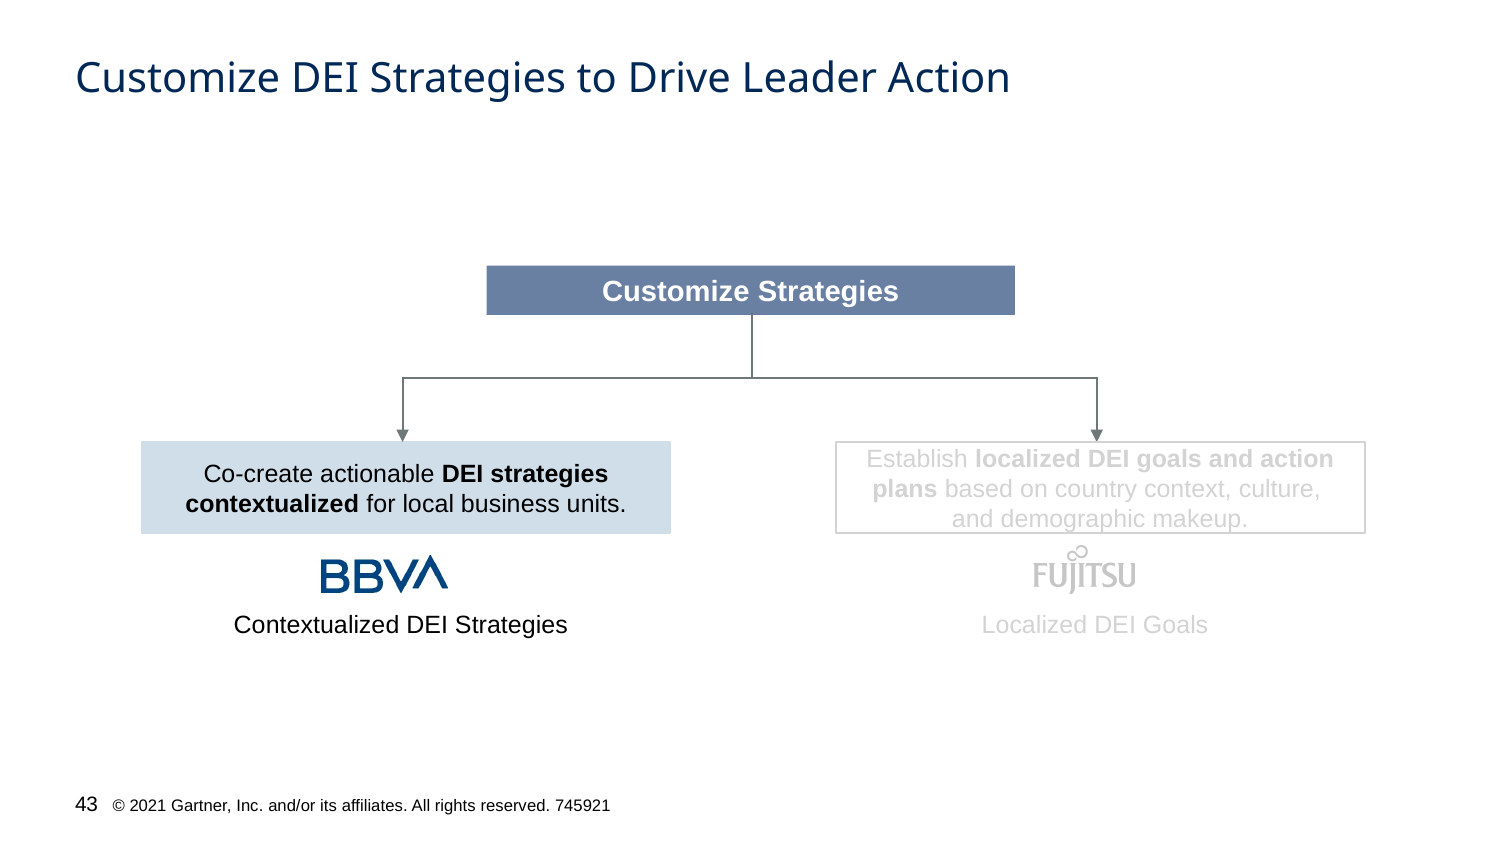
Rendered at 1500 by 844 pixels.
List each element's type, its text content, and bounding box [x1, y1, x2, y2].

text_box Co-create actionable DEI strategies contextualized for local business units. [142, 442, 671, 533]
text_box Establish localized DEI goals and action plans based on country context, culture, and demographic makeup. [836, 442, 1365, 533]
picture [1032, 545, 1135, 595]
text_box Contextualized DEI Strategies [138, 600, 671, 635]
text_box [402, 312, 1097, 443]
picture [315, 555, 451, 595]
text_box Localized DEI Goals [829, 600, 1362, 635]
title Customize DEI Strategies to Drive Leader Action [75, 56, 1425, 85]
text_box Customize Strategies [486, 265, 1015, 311]
